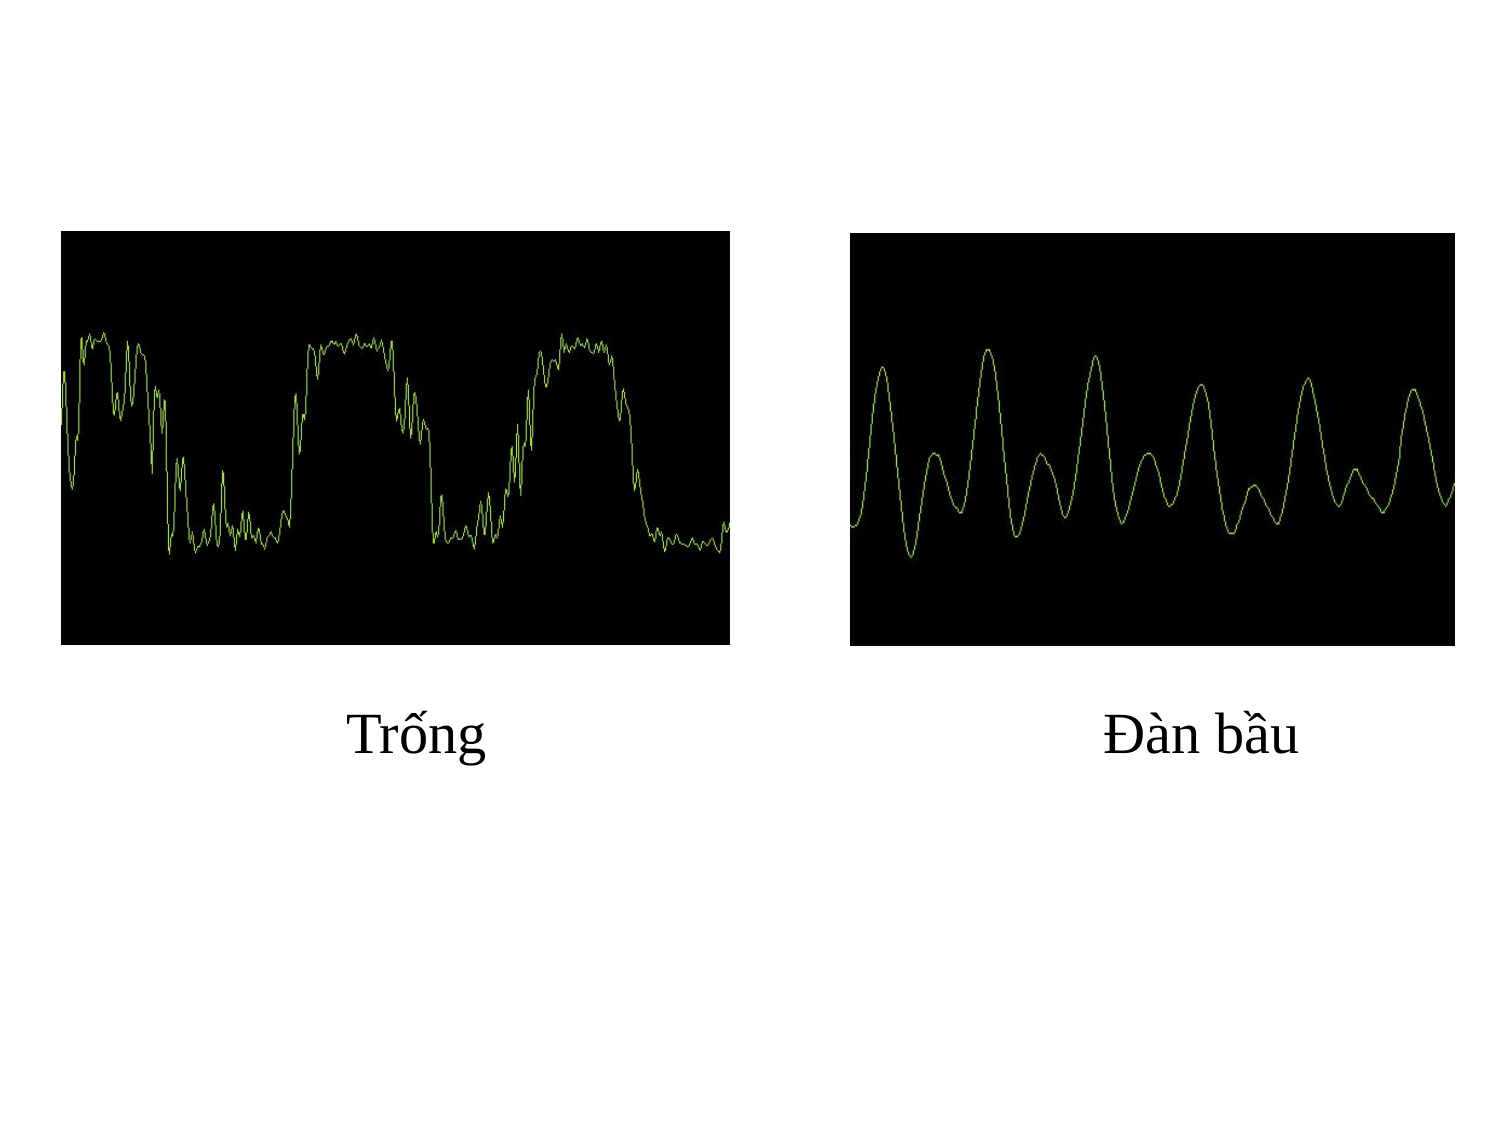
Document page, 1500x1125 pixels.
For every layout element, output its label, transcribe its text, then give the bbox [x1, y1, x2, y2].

text_box Trống [171, 687, 517, 888]
text_box Đàn bầu [986, 687, 1341, 863]
picture [849, 233, 1455, 646]
picture [61, 231, 730, 646]
